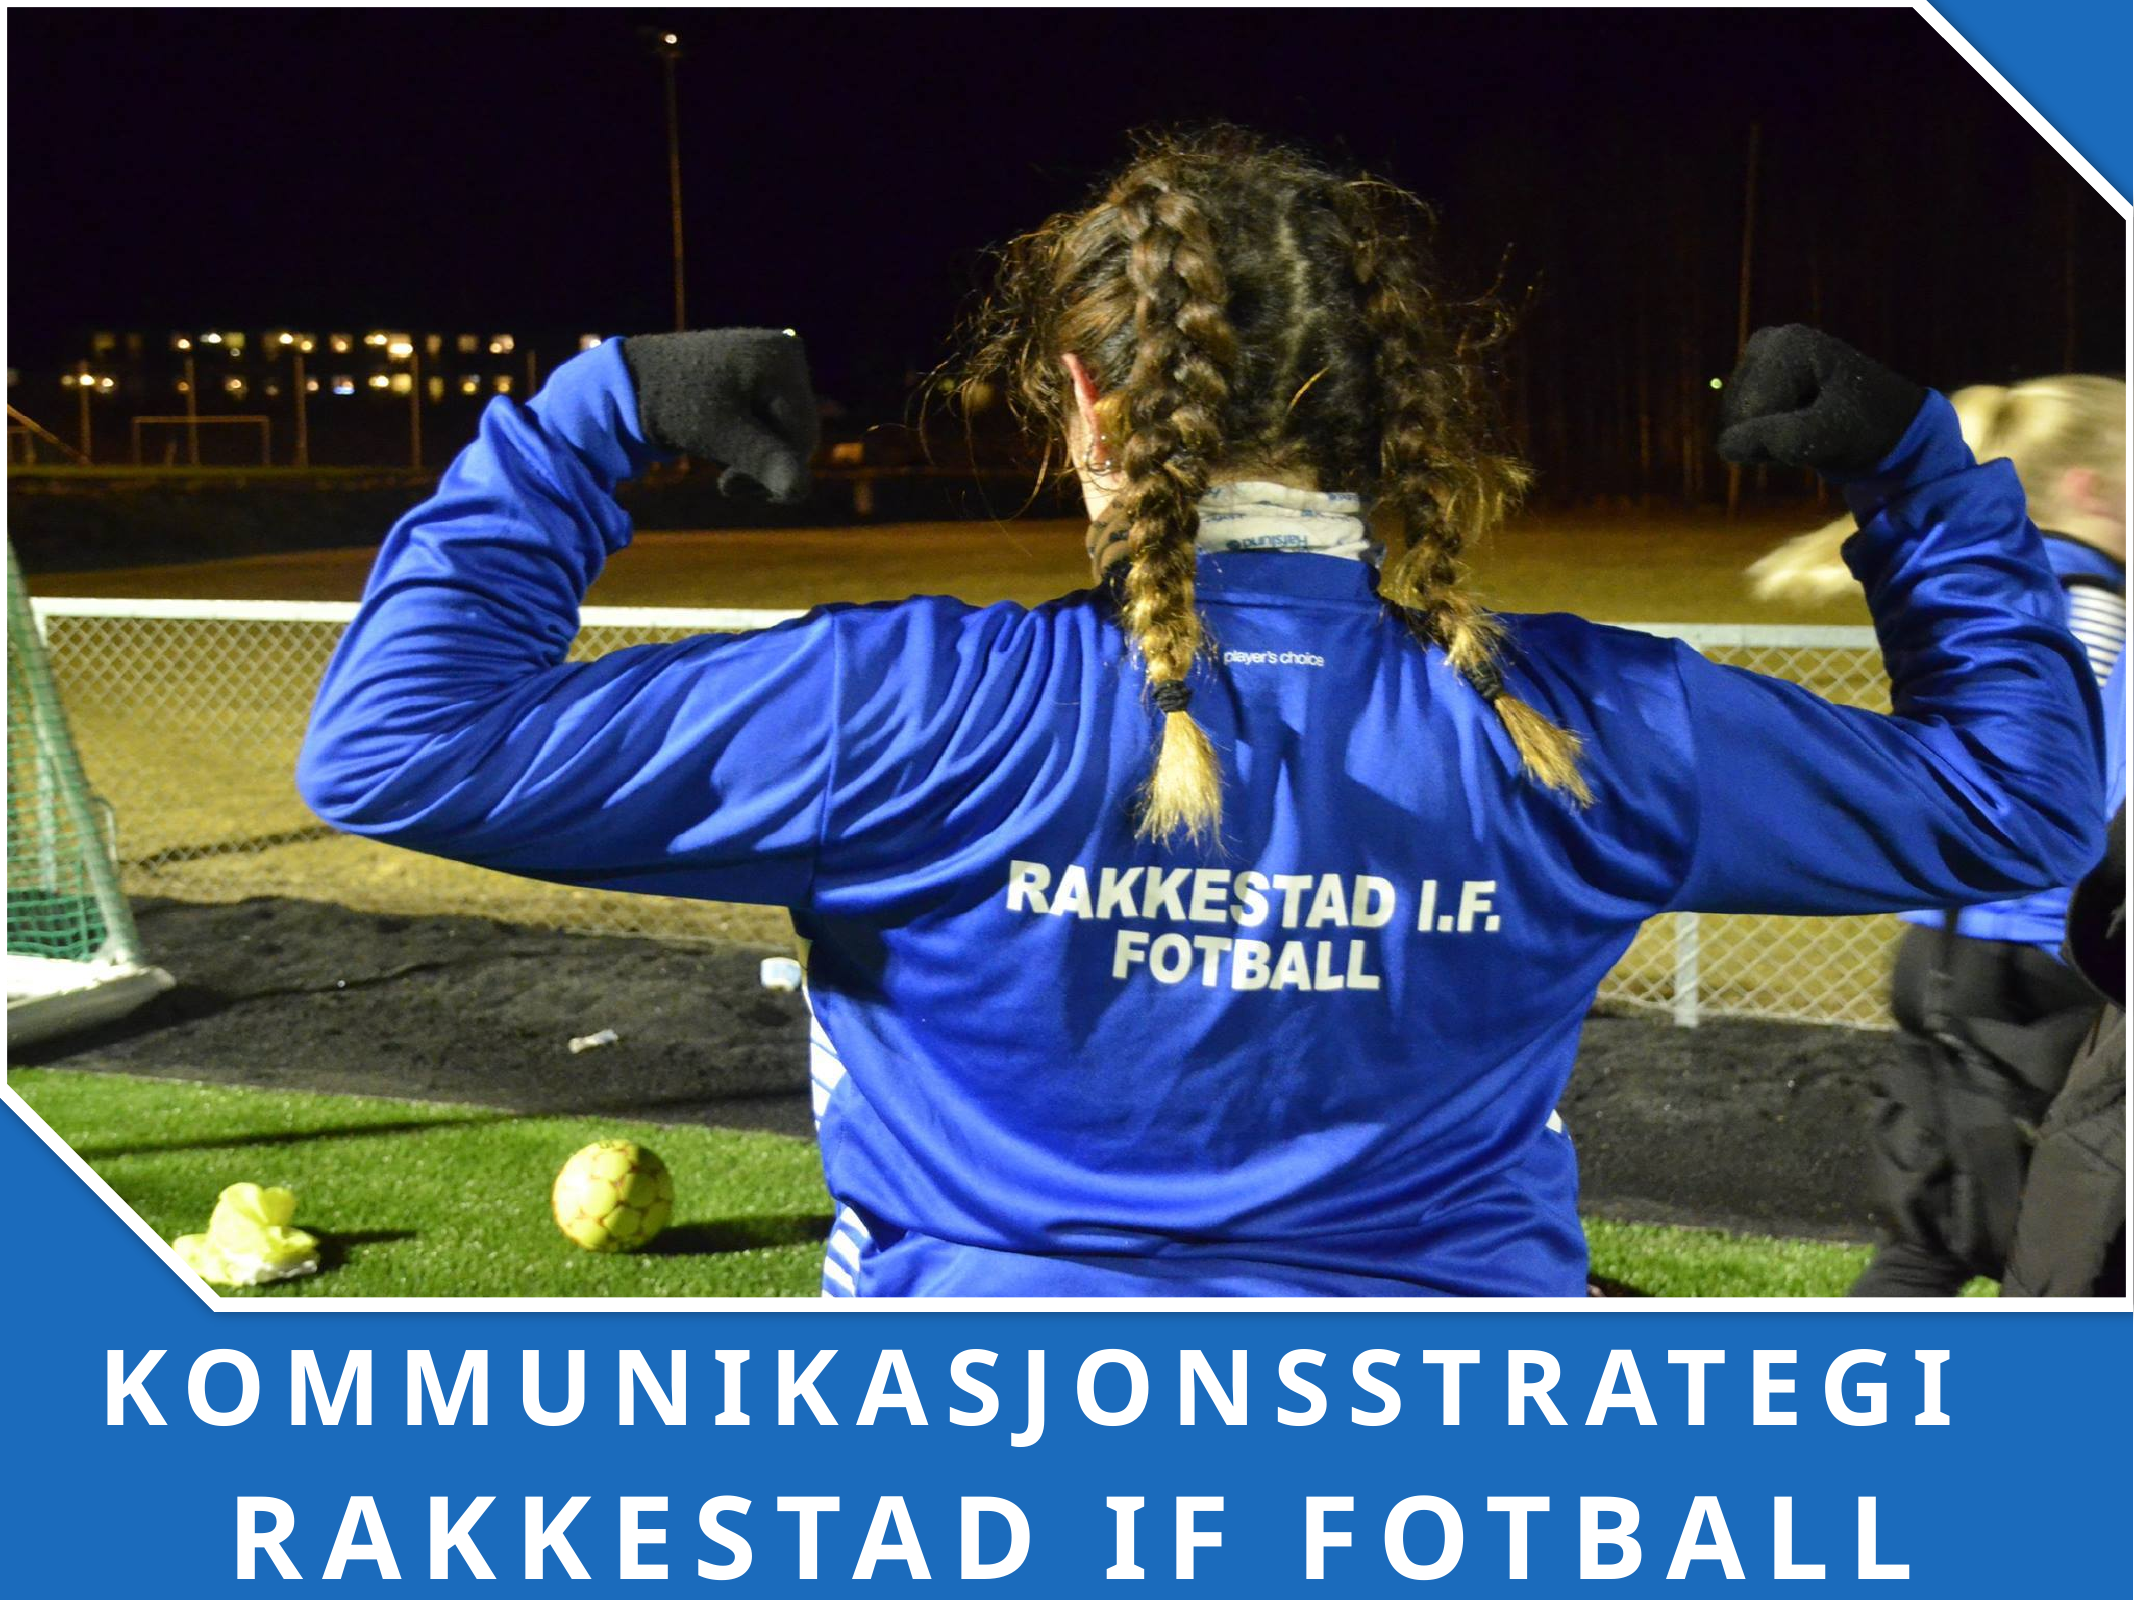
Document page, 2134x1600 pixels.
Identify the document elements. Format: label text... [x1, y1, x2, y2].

picture [0, 0, 2134, 1305]
title Kommunikasjonsstrategi Rakkestad IF Fotball [88, 1305, 2007, 1600]
